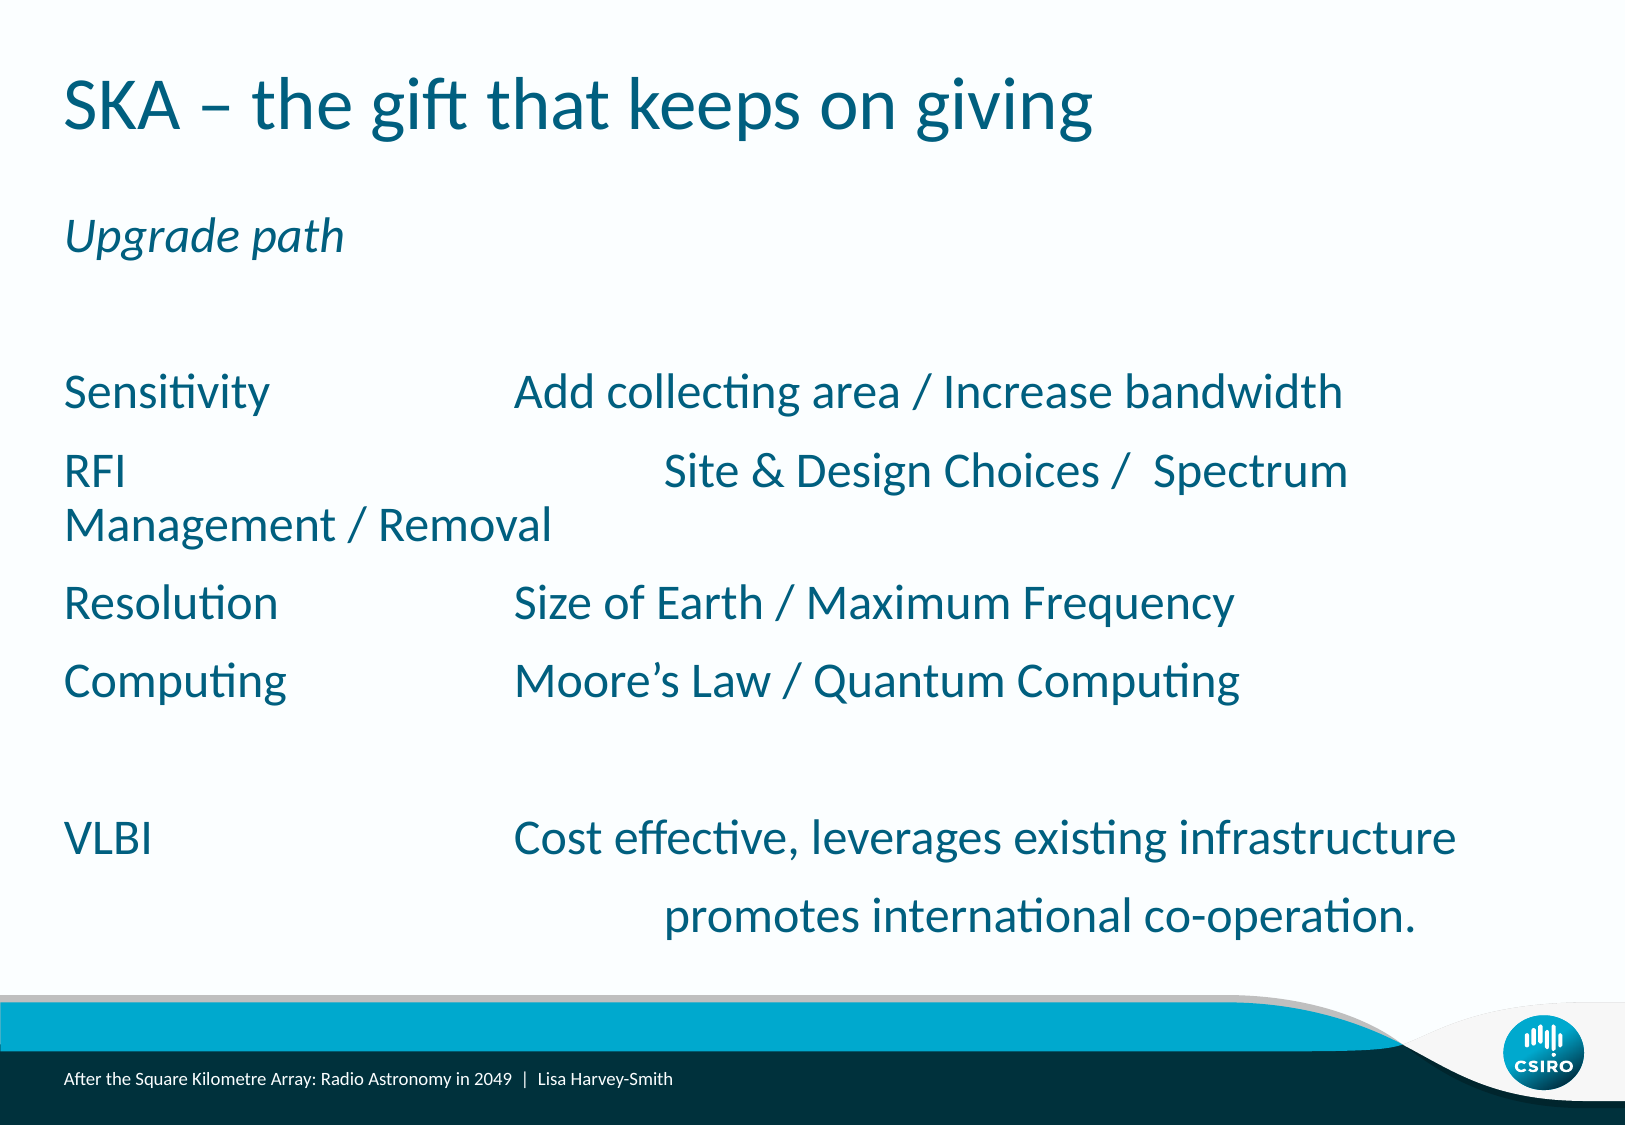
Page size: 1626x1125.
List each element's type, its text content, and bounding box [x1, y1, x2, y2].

list Upgrade path Sensitivity Add collecting area / Increase bandwidth RFI Site & Design Choices / Spectrum Management / Removal Resolution Size of Earth / Maximum Frequency Computing Moore’s Law / Quantum Computing VLBI Cost effective, leverages existing infrastructure promotes international co-operation. [63, 215, 1568, 957]
list SKA – the gift that keeps on giving [63, 67, 1568, 215]
footer After the Square Kilometre Array: Radio Astronomy in 2049 | Lisa Harvey-Smith [64, 1069, 1152, 1087]
